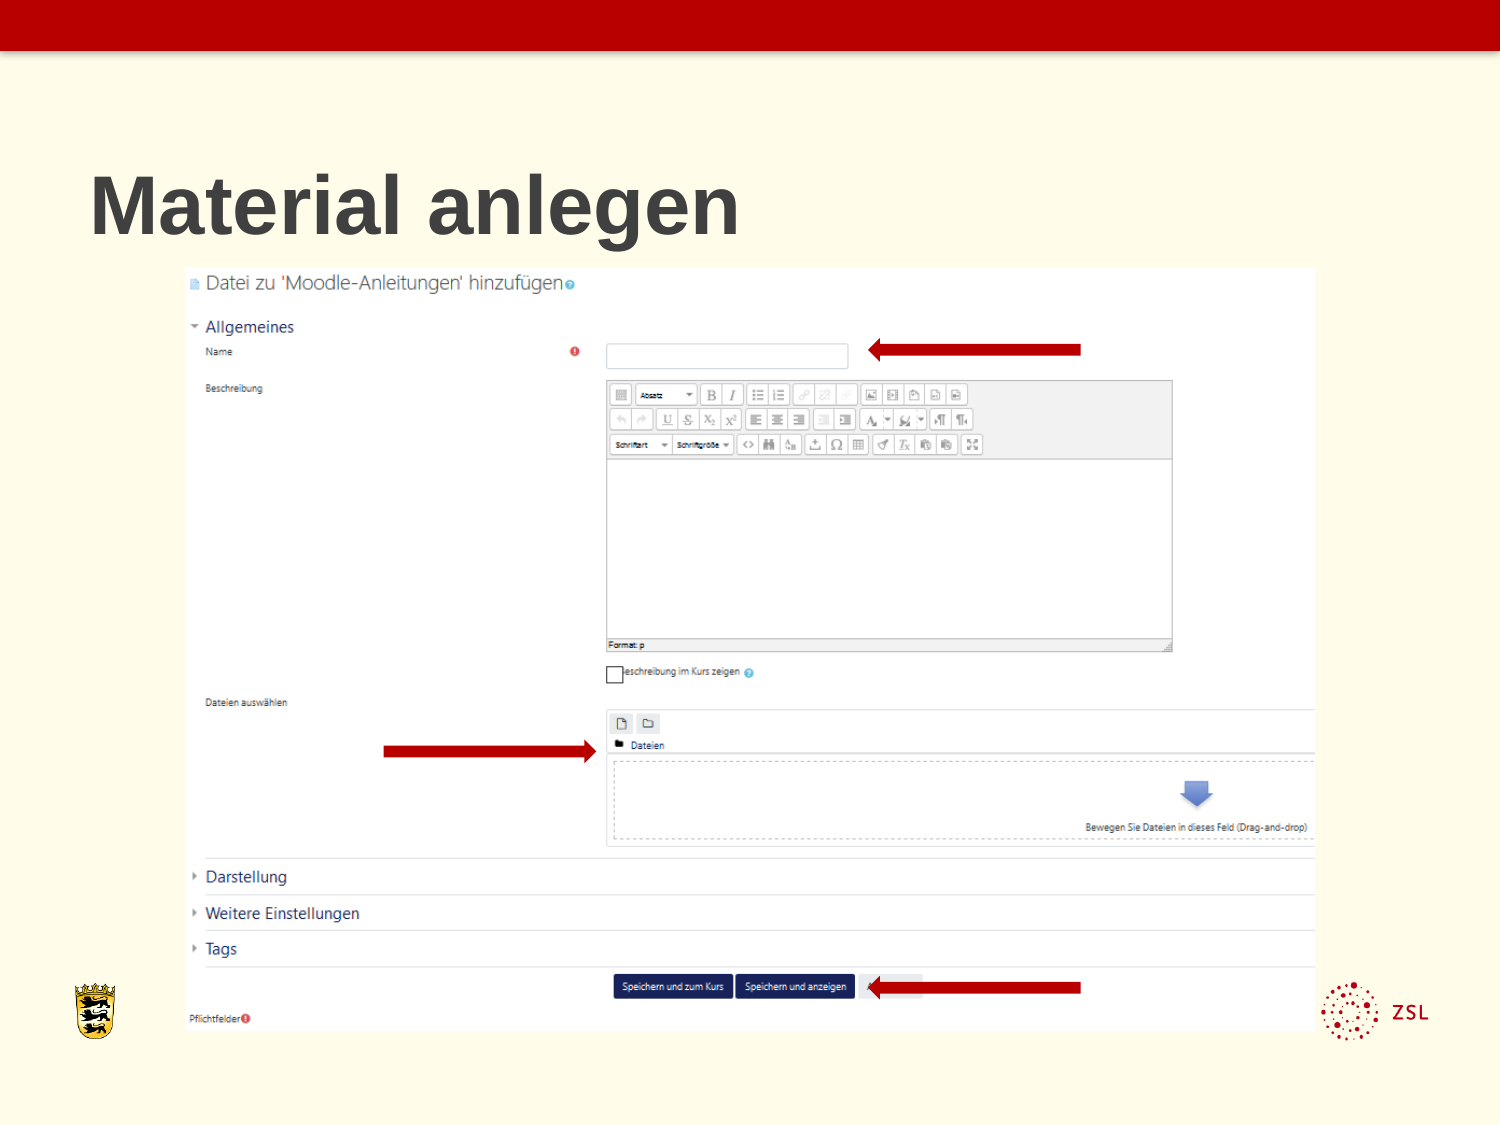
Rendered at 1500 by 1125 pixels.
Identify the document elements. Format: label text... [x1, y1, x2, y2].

picture [185, 266, 1315, 1031]
title Material anlegen [75, 113, 1425, 289]
picture [73, 981, 117, 1041]
picture [1320, 981, 1429, 1041]
